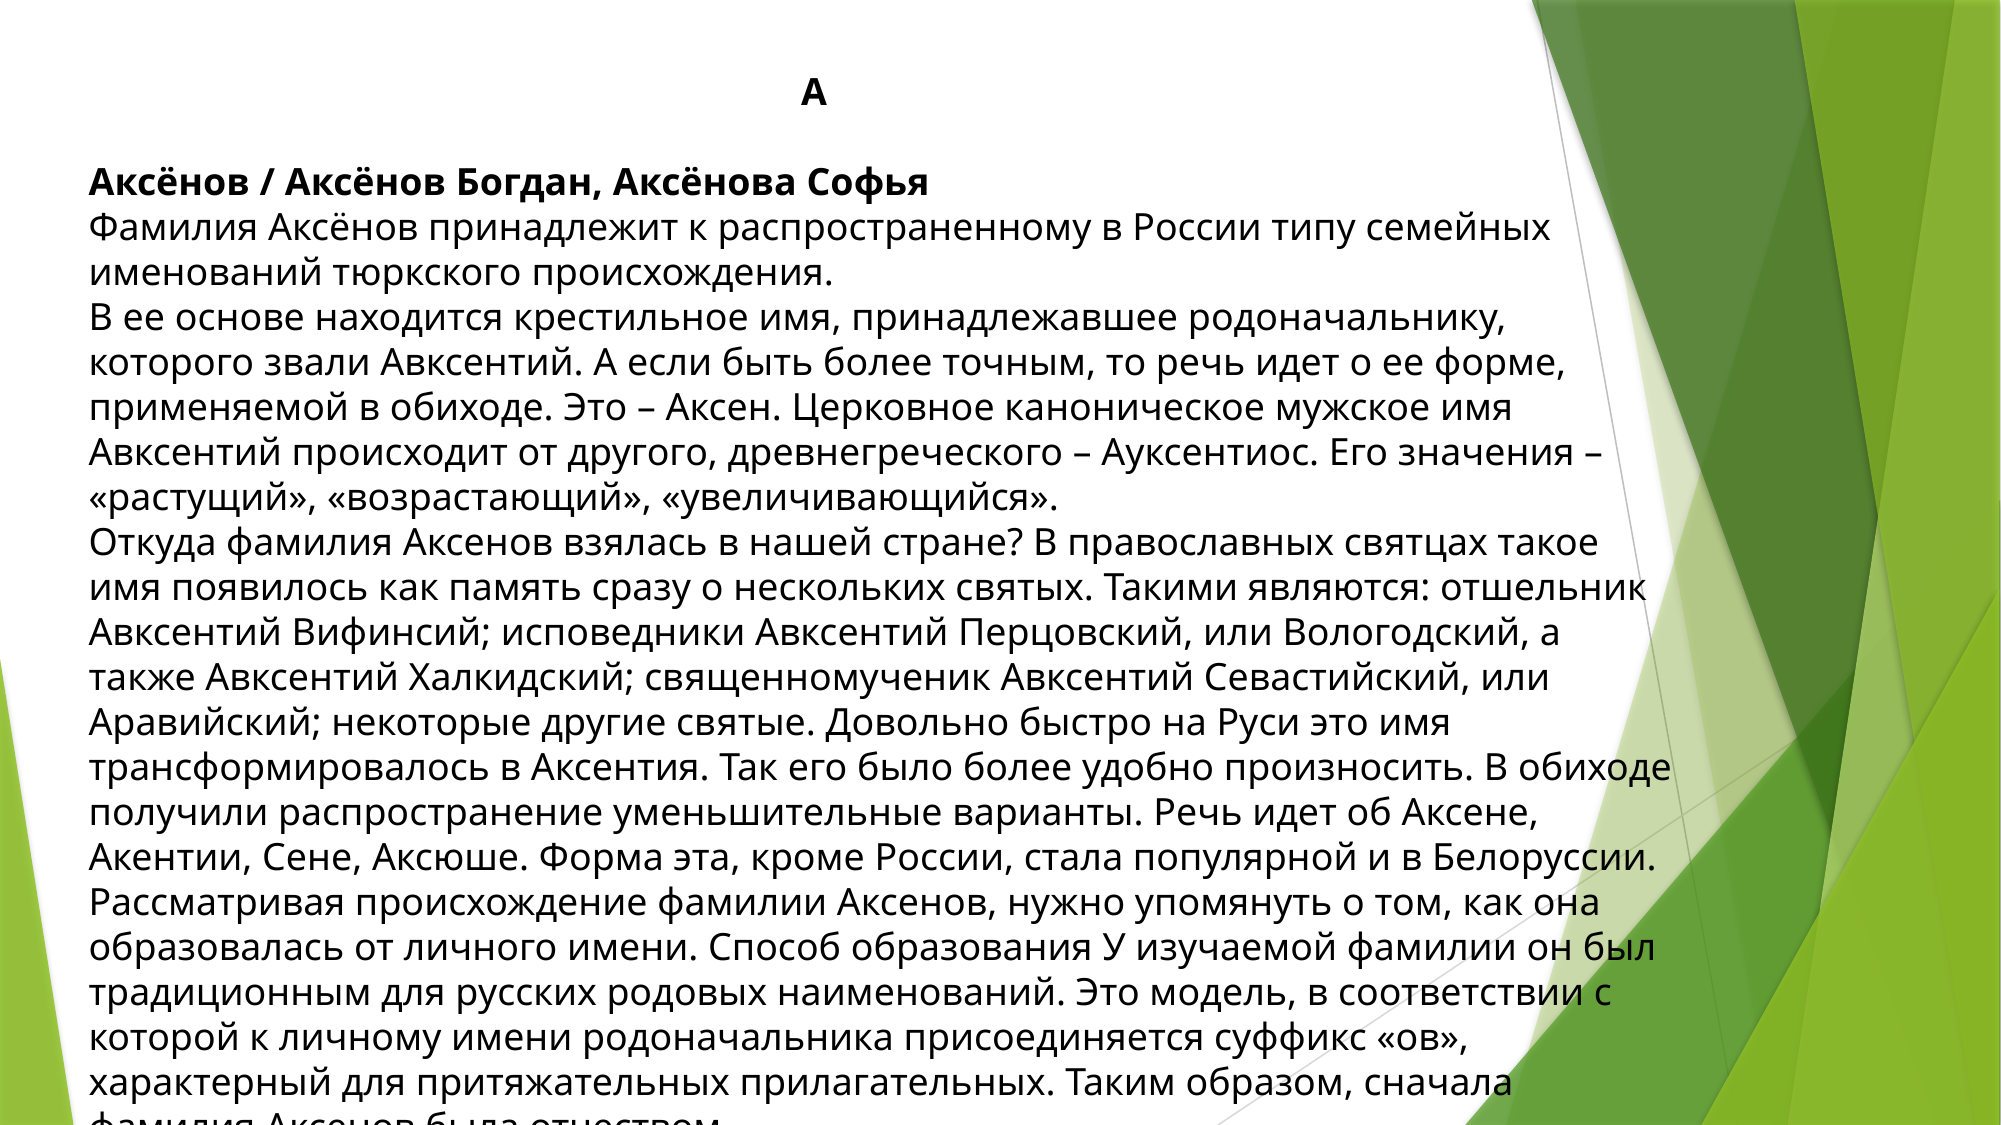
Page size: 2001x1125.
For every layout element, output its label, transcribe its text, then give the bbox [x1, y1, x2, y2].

text_box А Аксёнов / Аксёнов Богдан, Аксёнова Софья Фамилия Аксёнов принадлежит к распространенному в России типу семейных именований тюркского происхождения. В ее основе находится крестильное имя, принадлежавшее родоначальнику, которого звали Авксентий. А если быть более точным, то речь идет о ее форме, применяемой в обиходе. Это – Аксен. Церковное каноническое мужское имя Авксентий происходит от другого, древнегреческого – Ауксентиос. Его значения – «растущий», «возрастающий», «увеличивающийся». Откуда фамилия Аксенов взялась в нашей стране? В православных святцах такое имя появилось как память сразу о нескольких святых. Такими являются: отшельник Авксентий Вифинсий; исповедники Авксентий Перцовский, или Вологодский, а также Авксентий Халкидский; священномученик Авксентий Севастийский, или Аравийский; некоторые другие святые. Довольно быстро на Руси это имя трансформировалось в Аксентия. Так его было более удобно произносить. В обиходе получили распространение уменьшительные варианты. Речь идет об Аксене, Акентии, Сене, Аксюше. Форма эта, кроме России, стала популярной и в Белоруссии. Рассматривая происхождение фамилии Аксенов, нужно упомянуть о том, как она образовалась от личного имени. Способ образования У изучаемой фамилии он был традиционным для русских родовых наименований. Это модель, в соответствии с которой к личному имени родоначальника присоединяется суффикс «ов», характерный для притяжательных прилагательных. Таким образом, сначала фамилия Аксенов была отчеством. [73, 60, 1694, 1125]
